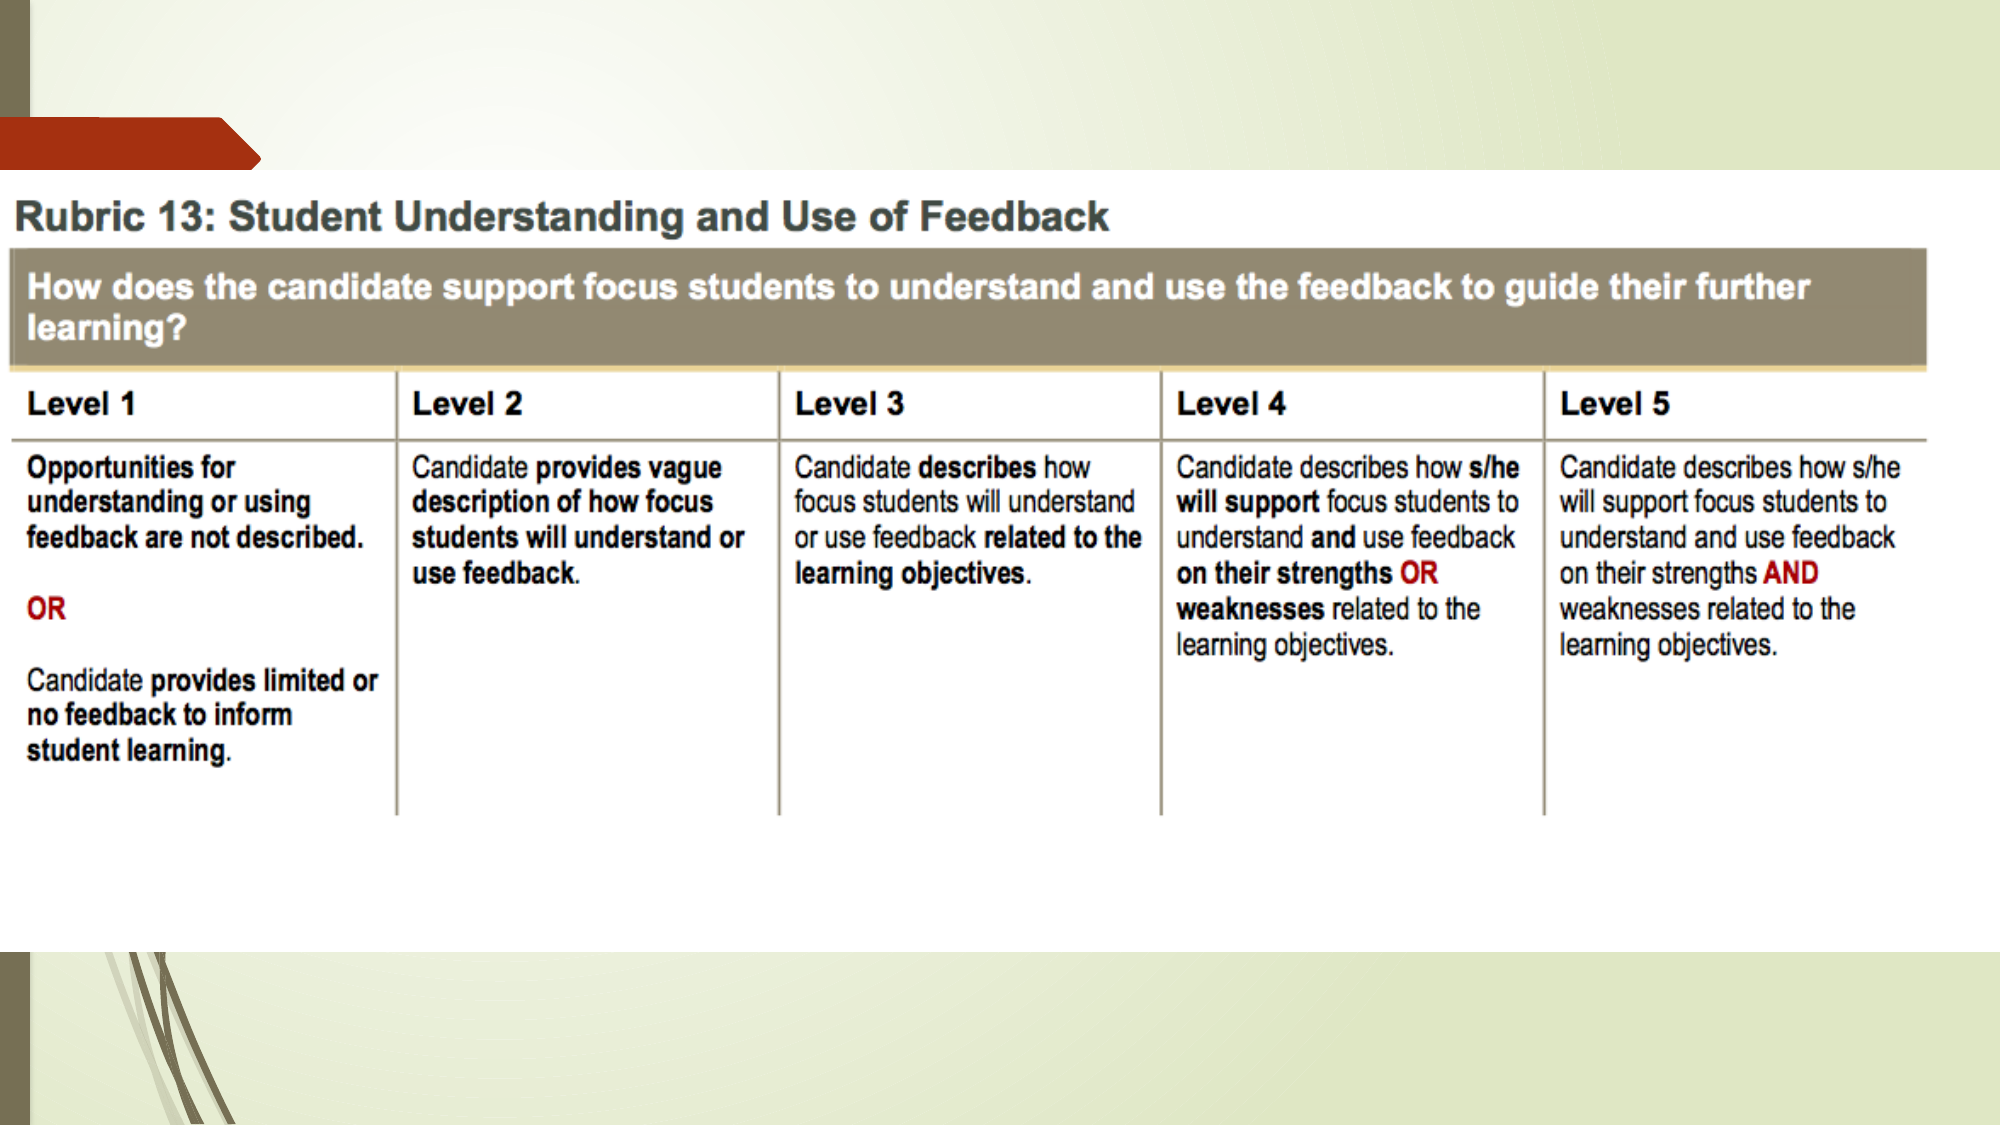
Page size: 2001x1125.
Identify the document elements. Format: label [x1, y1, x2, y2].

picture [0, 170, 2000, 952]
